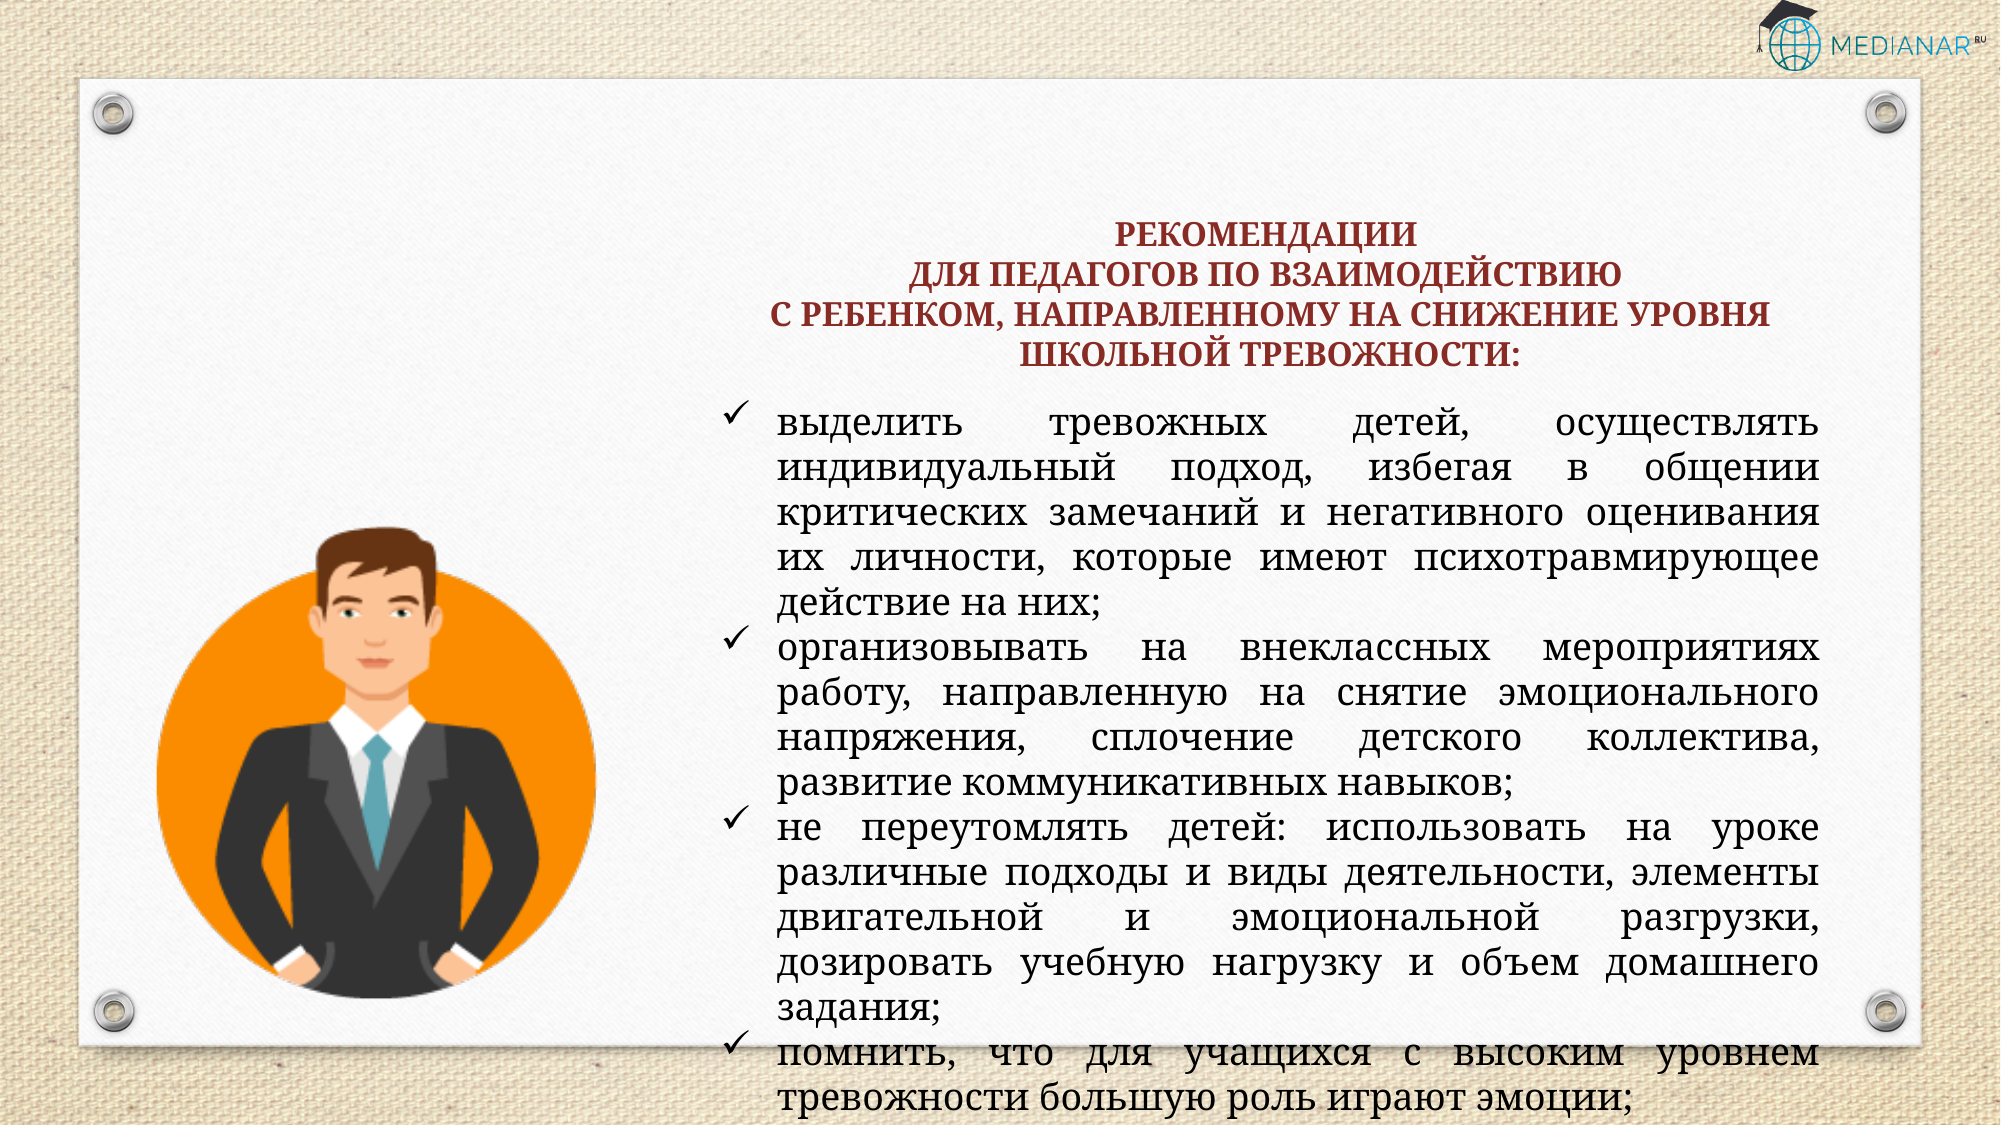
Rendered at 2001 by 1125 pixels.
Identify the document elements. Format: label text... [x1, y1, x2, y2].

text_box РЕКОМЕНДАЦИИ ДЛЯ ПЕДАГОГОВ ПО ВЗАИМОДЕЙСТВИЮ С РЕБЕНКОМ, НАПРАВЛЕННОМУ НА СНИЖЕНИЕ УРОВНЯ ШКОЛЬНОЙ ТРЕВОЖНОСТИ: выделить тревожных детей, осуществлять индивидуальный подход, избегая в общении критических замечаний и негативного оценивания их личности, которые имеют психотравмирующее действие на них; организовывать на внеклассных мероприятиях работу, направленную на снятие эмоционального напряжения, сплочение детского коллектива, развитие коммуникативных навыков; не переутомлять детей: использовать на уроке различные подходы и виды деятельности, элементы двигательной и эмоциональной разгрузки, дозировать учебную нагрузку и объем домашнего задания; помнить, что для учащихся с высоким уровнем тревожности большую роль играют эмоции; [705, 206, 1836, 1125]
picture [0, 0, 2001, 1125]
